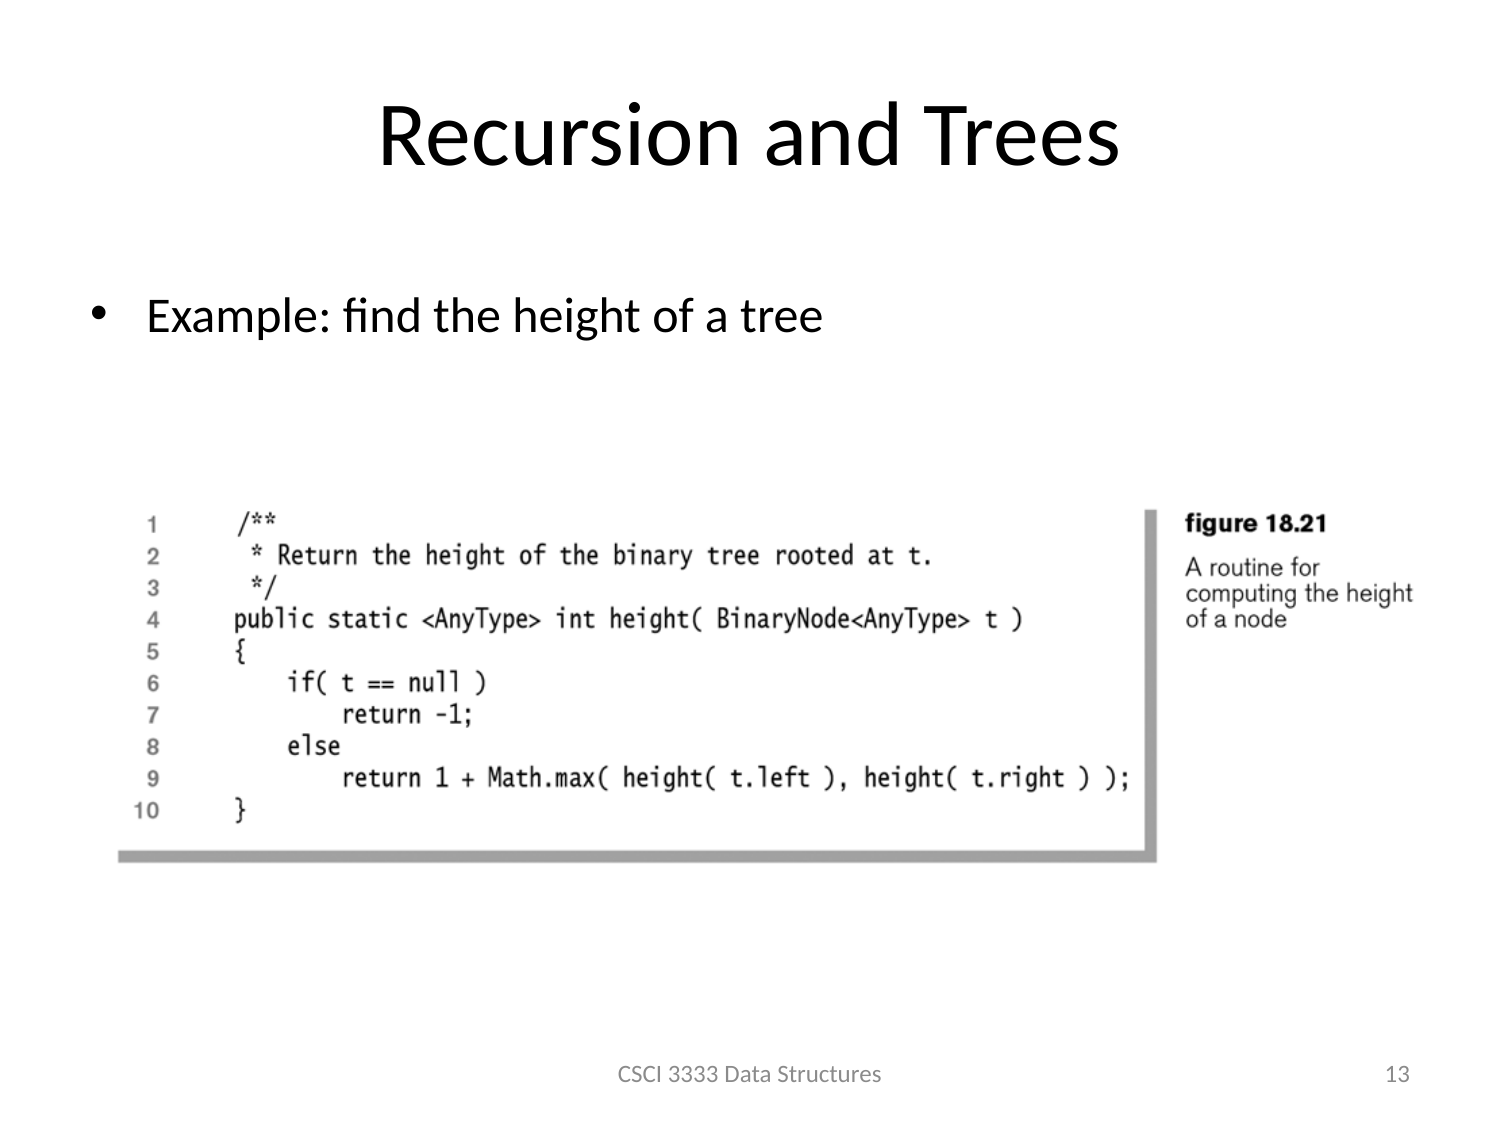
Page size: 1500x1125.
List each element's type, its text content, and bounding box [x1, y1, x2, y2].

slide_number 13 [1074, 1042, 1425, 1103]
footer CSCI 3333 Data Structures [512, 1042, 988, 1103]
title Recursion and Trees [75, 45, 1425, 213]
list Example: find the height of a tree [75, 275, 1425, 488]
picture [99, 487, 1451, 885]
